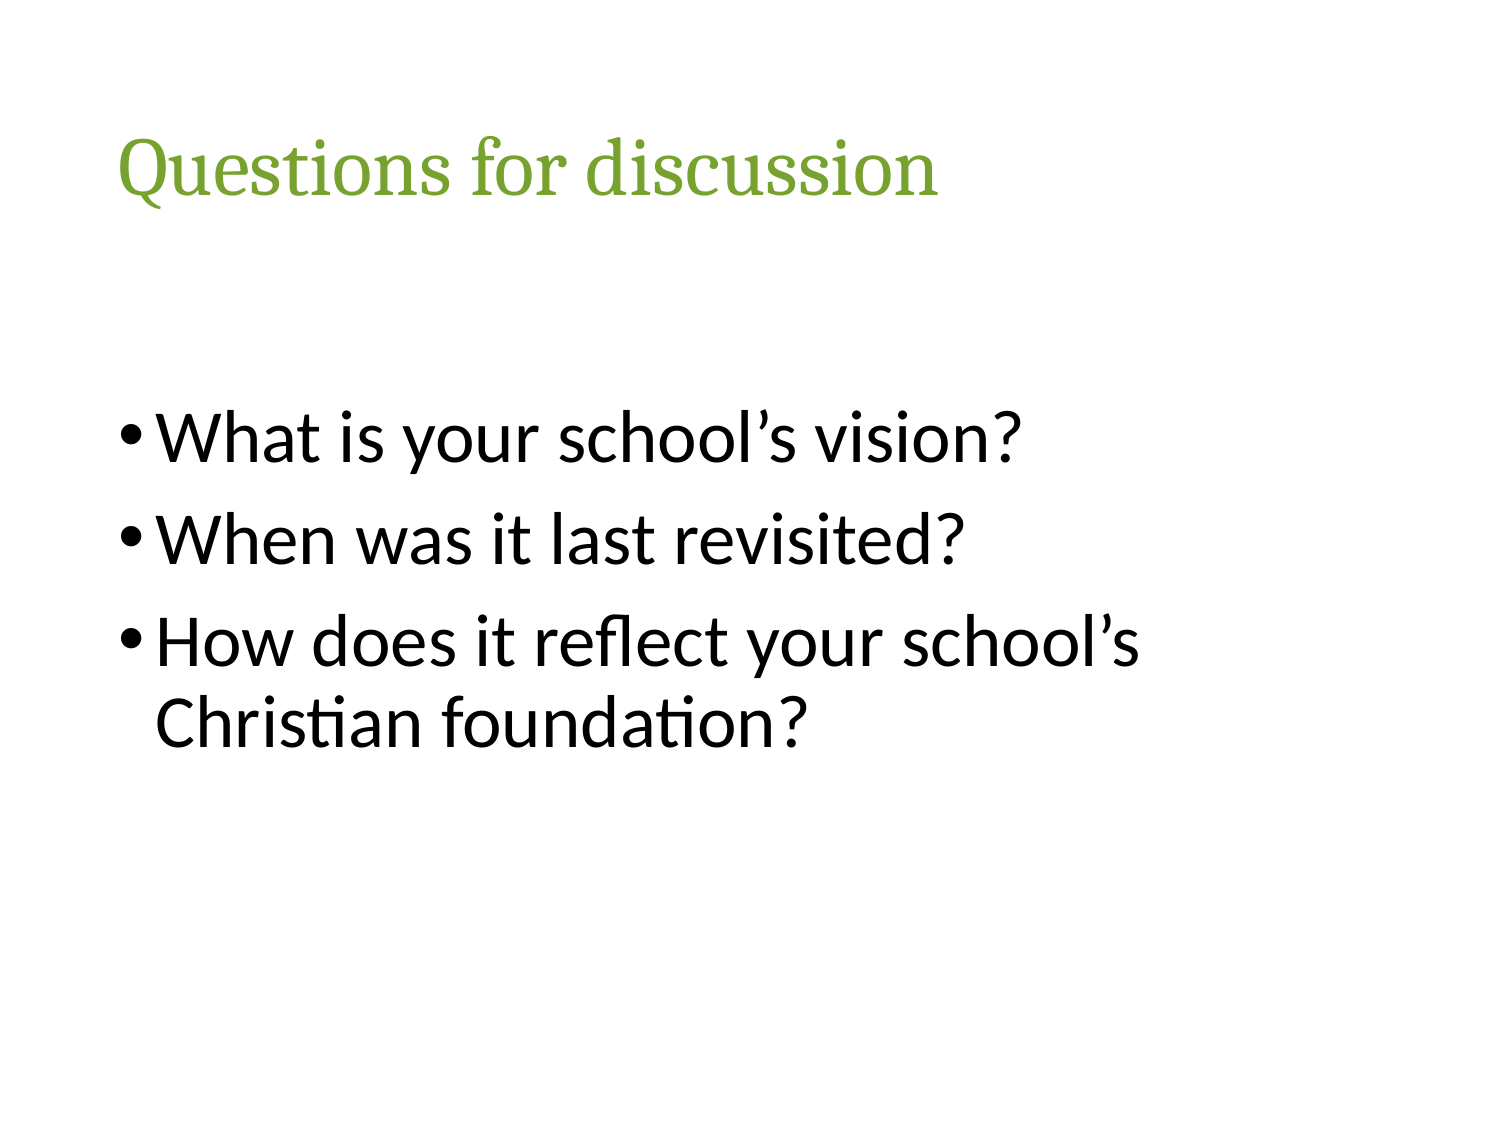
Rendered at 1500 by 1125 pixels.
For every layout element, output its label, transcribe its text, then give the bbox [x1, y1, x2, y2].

title Questions for discussion [103, 59, 1397, 278]
list What is your school’s vision? When was it last revisited? How does it reflect your school’s Christian foundation? [103, 299, 1397, 1014]
